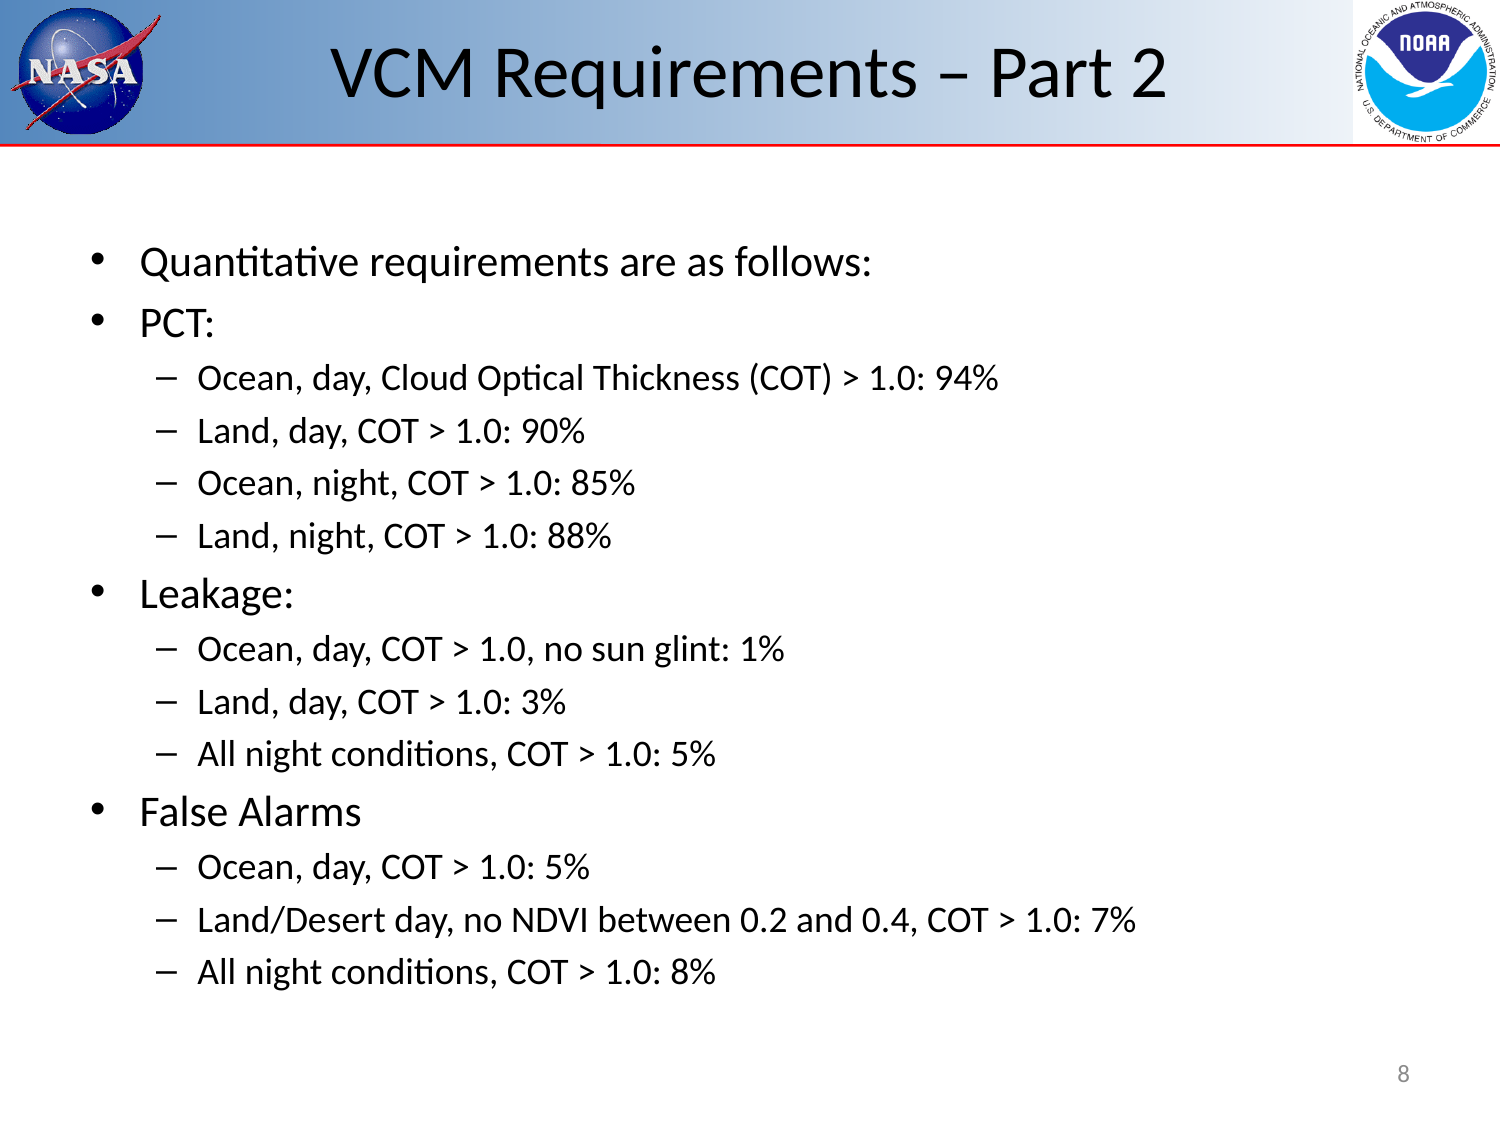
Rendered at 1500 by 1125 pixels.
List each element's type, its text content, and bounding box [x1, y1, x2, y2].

picture [0, 0, 161, 142]
title VCM Requirements – Part 2 [75, 0, 1425, 135]
picture [1353, 0, 1498, 144]
slide_number 8 [1074, 1042, 1425, 1103]
list Quantitative requirements are as follows: PCT: Ocean, day, Cloud Optical Thickness (COT) > 1.0: 94% Land, day, COT > 1.0: 90% Ocean, night, COT > 1.0: 85% Land, night, COT > 1.0: 88% Leakage: Ocean, day, COT > 1.0, no sun glint: 1% Land, day, COT > 1.0: 3% All night conditions, COT > 1.0: 5% False Alarms Ocean, day, COT > 1.0: 5% Land/Desert day, no NDVI between 0.2 and 0.4, COT > 1.0: 7% All night conditions, COT > 1.0: 8% [75, 224, 1425, 1005]
